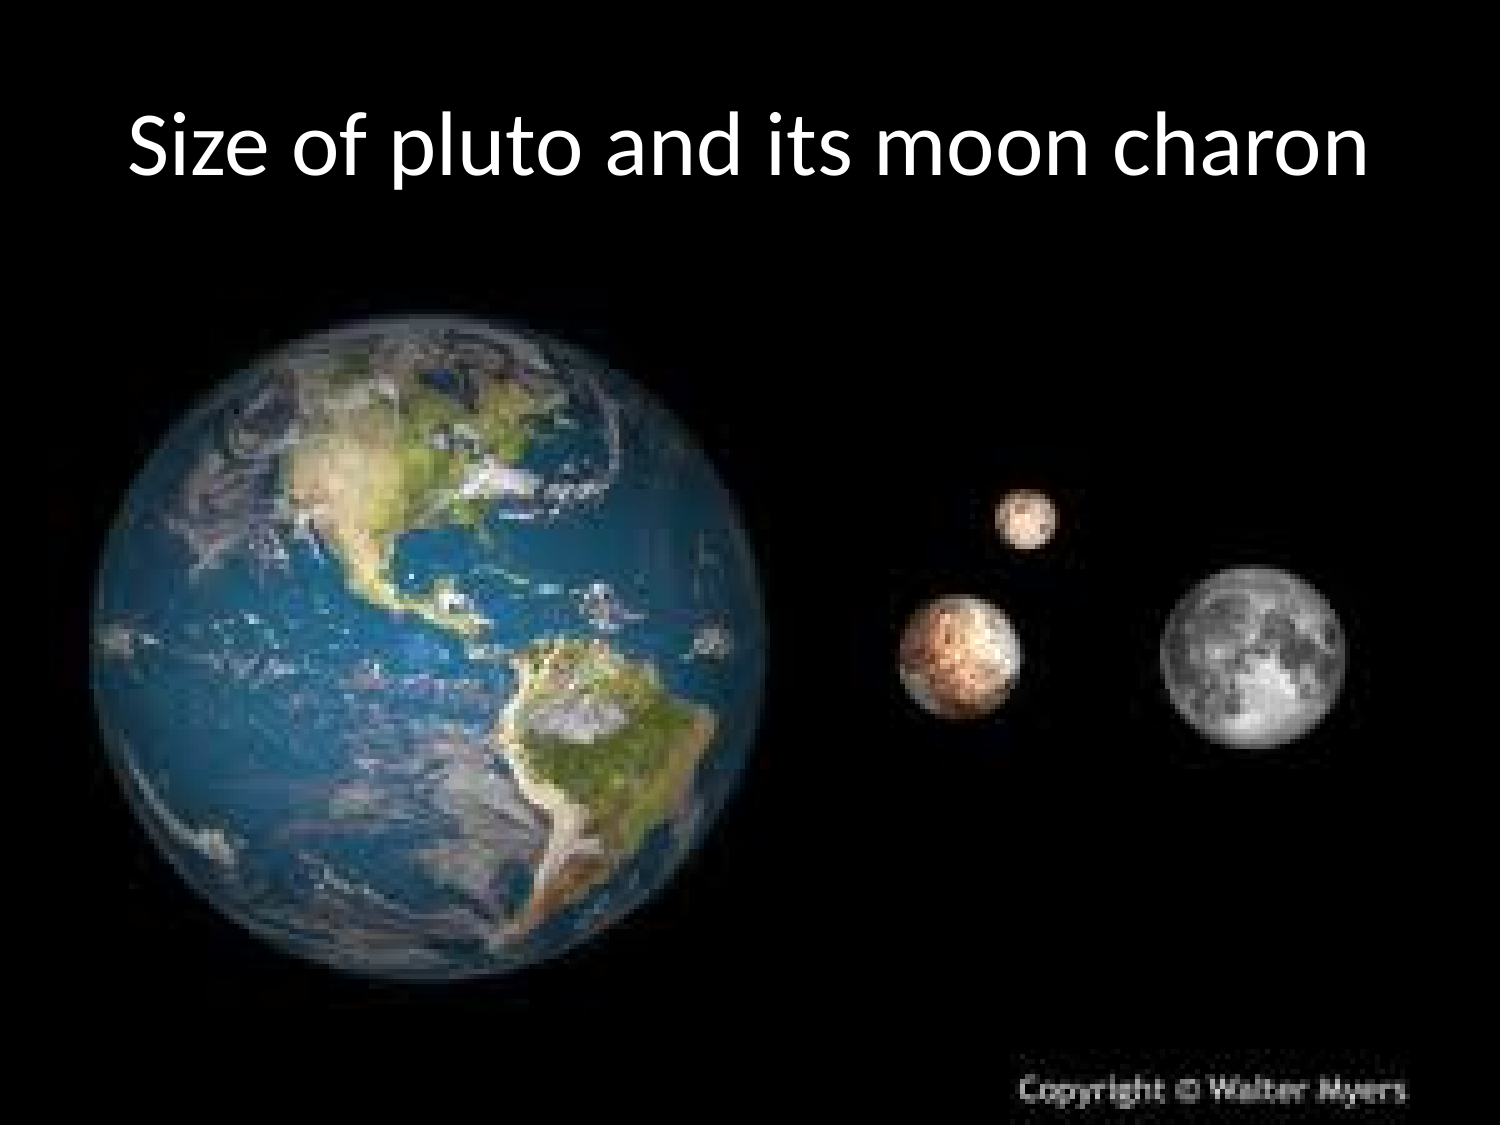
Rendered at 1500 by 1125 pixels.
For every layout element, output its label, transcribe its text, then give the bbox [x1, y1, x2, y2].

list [48, 209, 1426, 1125]
title Size of pluto and its moon charon [75, 45, 1425, 208]
